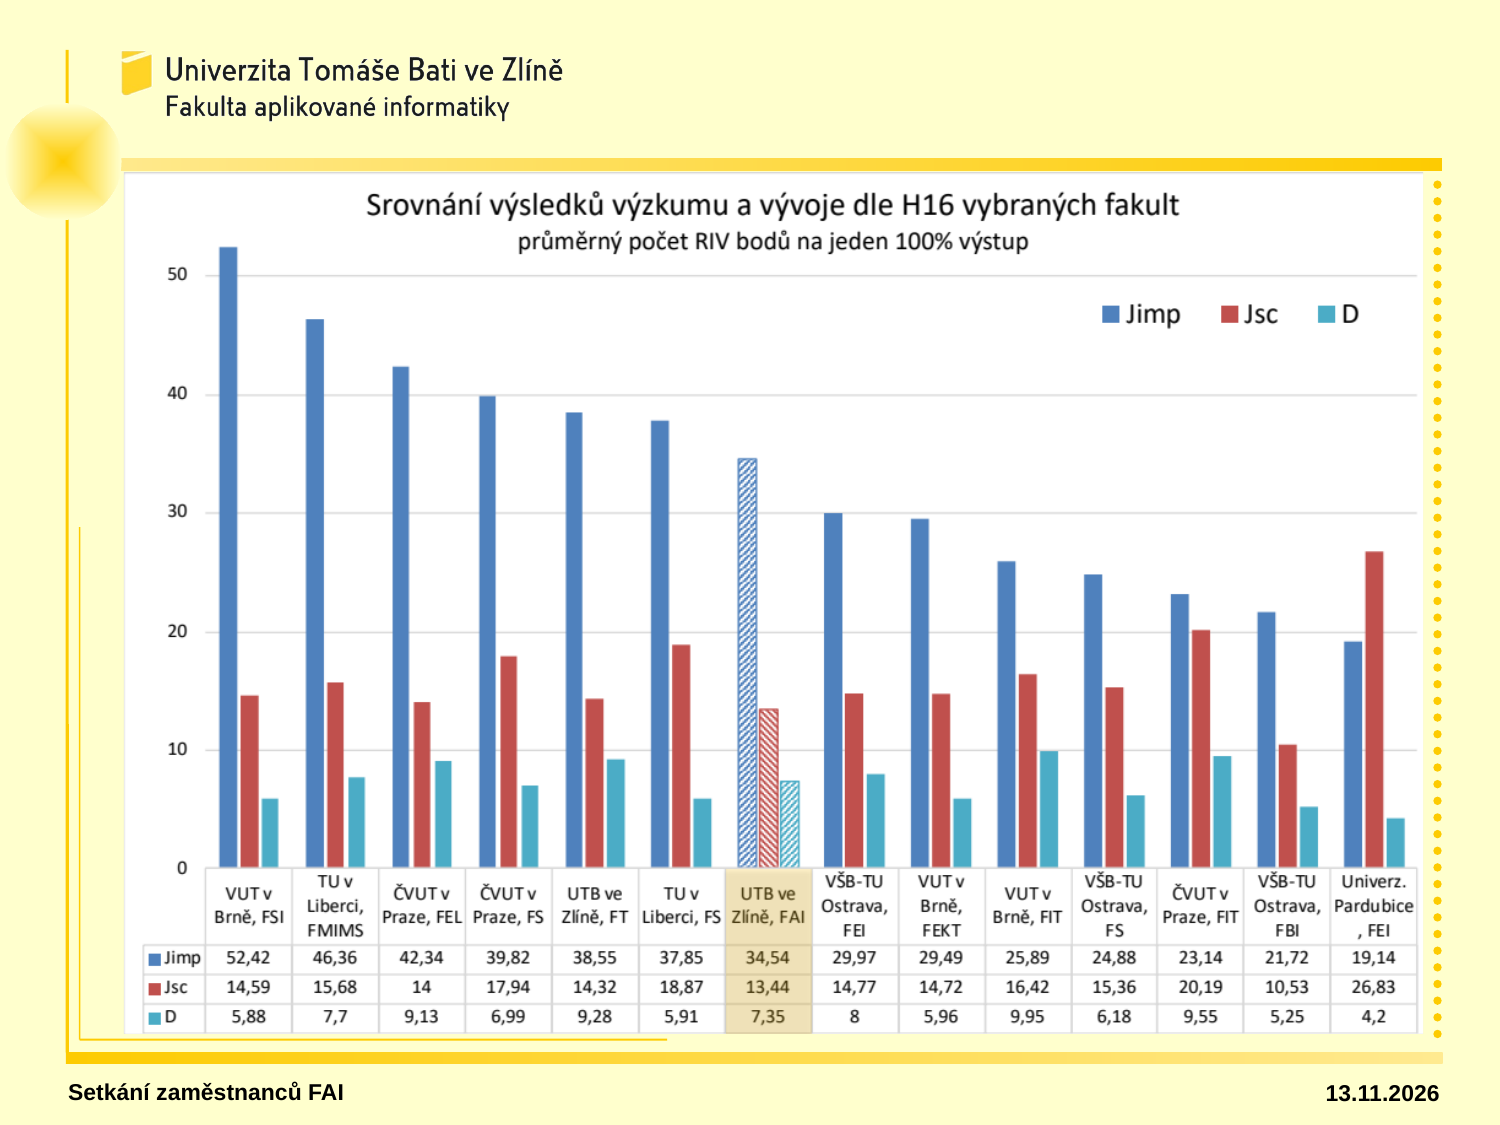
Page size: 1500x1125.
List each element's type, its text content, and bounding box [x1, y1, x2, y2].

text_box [976, 159, 980, 170]
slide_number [1265, 1070, 1455, 1107]
picture [61, 7, 621, 168]
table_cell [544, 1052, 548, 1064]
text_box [399, 1052, 404, 1064]
footer Setkání zaměstnanců FAI [52, 1070, 727, 1107]
picture [123, 172, 1424, 1034]
